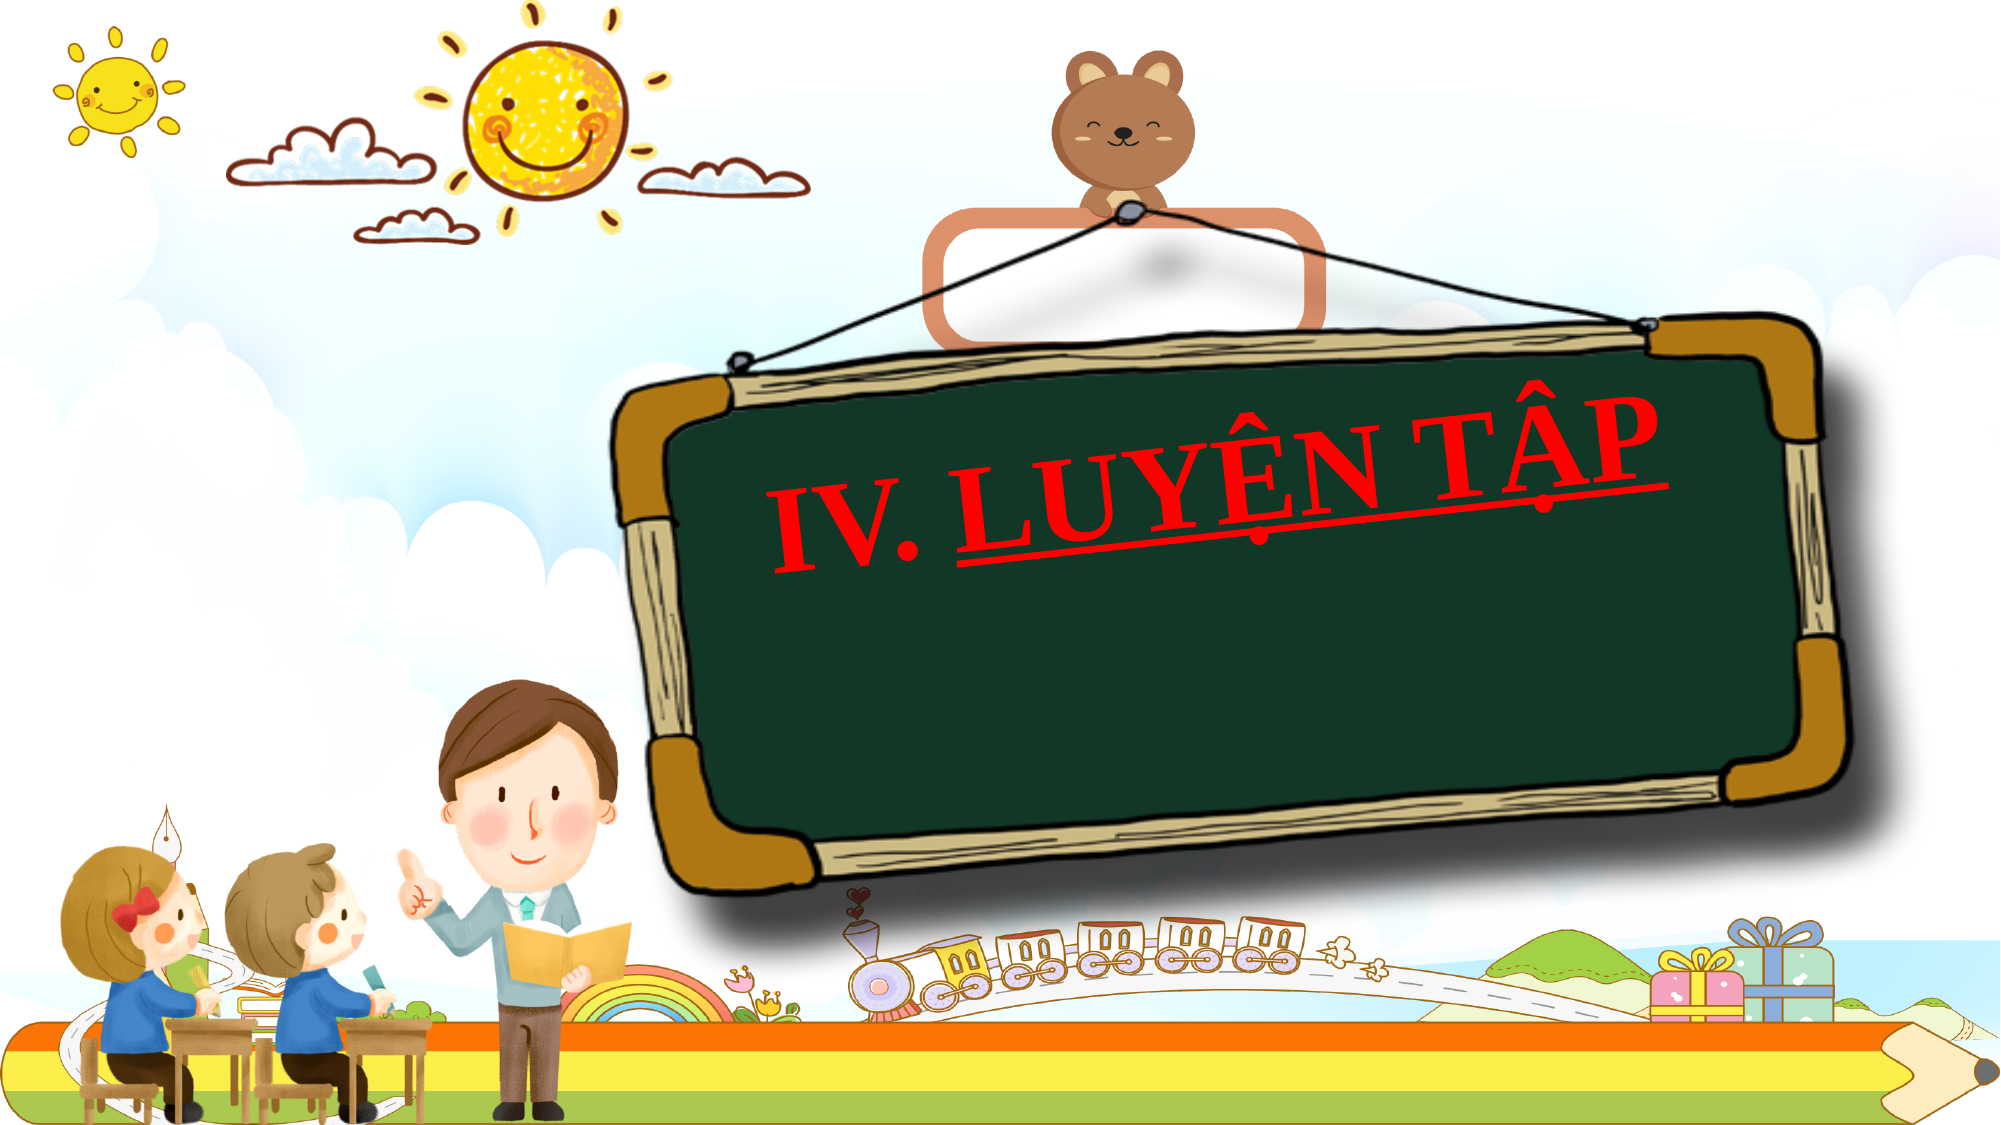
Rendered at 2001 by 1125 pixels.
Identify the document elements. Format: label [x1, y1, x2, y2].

picture [0, 0, 2000, 1125]
text_box [606, 199, 1933, 984]
